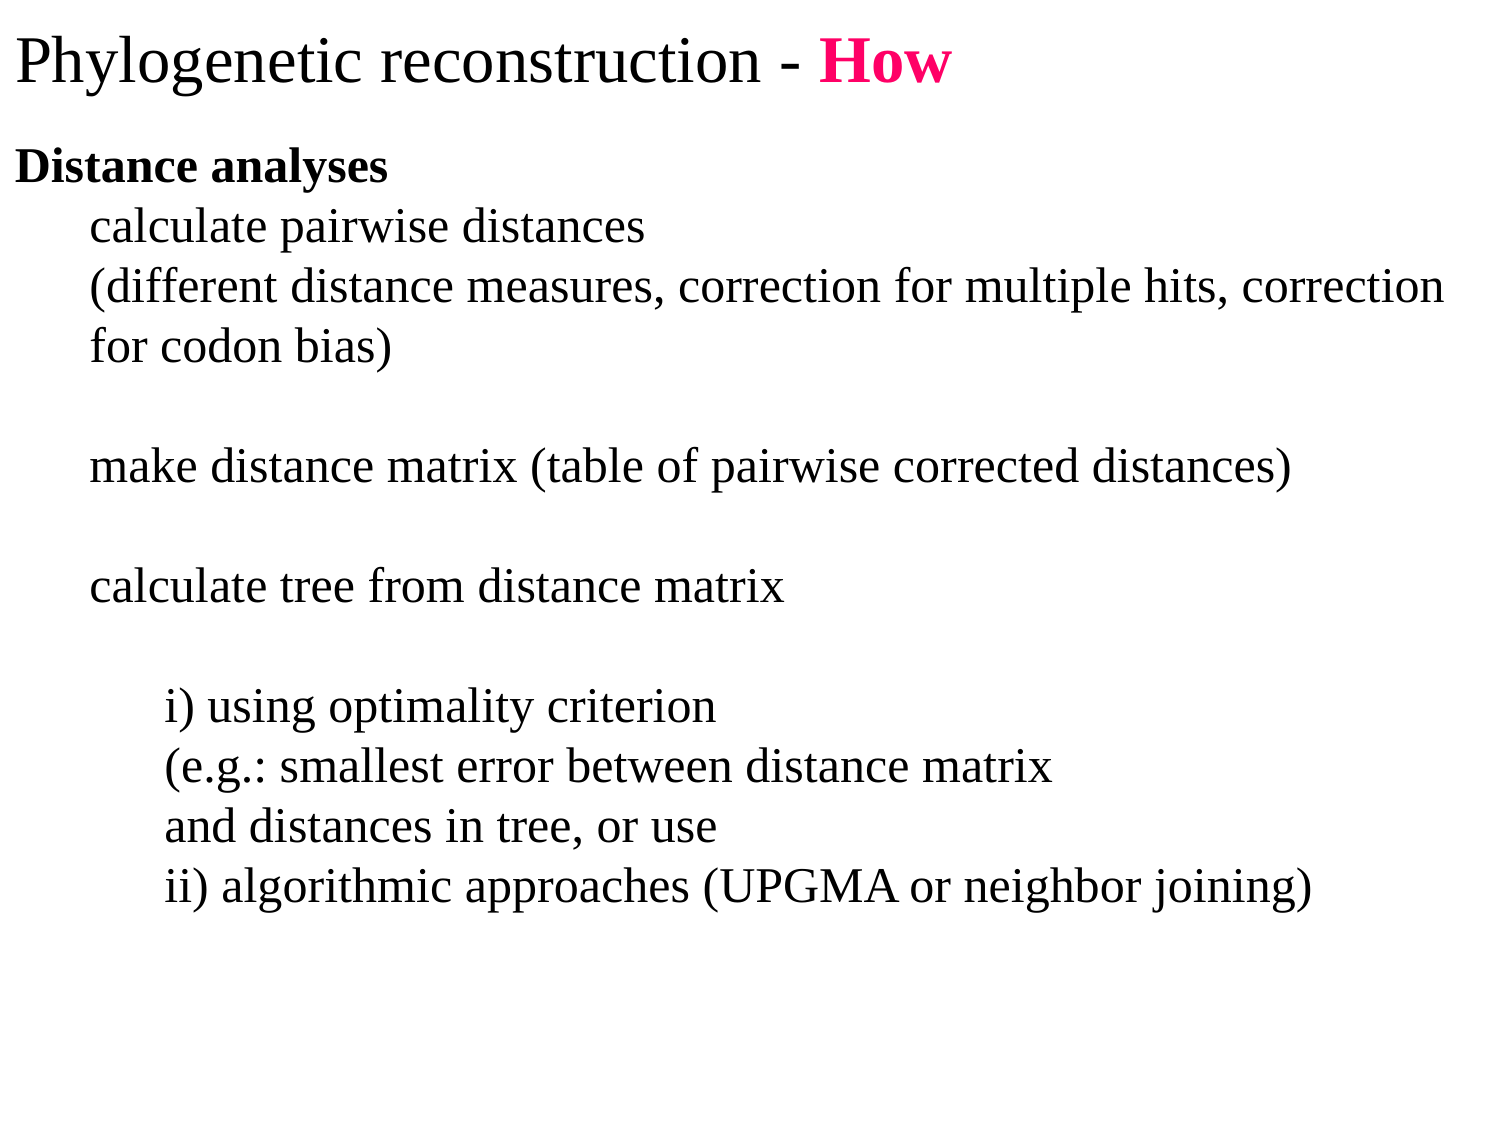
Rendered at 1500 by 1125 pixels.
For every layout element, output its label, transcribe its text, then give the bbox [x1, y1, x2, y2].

title Phylogenetic reconstruction - How [0, 0, 1350, 113]
text_box Distance analyses calculate pairwise distances (different distance measures, correction for multiple hits, correction for codon bias) make distance matrix (table of pairwise corrected distances) calculate tree from distance matrix i) using optimality criterion (e.g.: smallest error between distance matrix and distances in tree, or use ii) algorithmic approaches (UPGMA or neighbor joining) [0, 124, 1500, 920]
